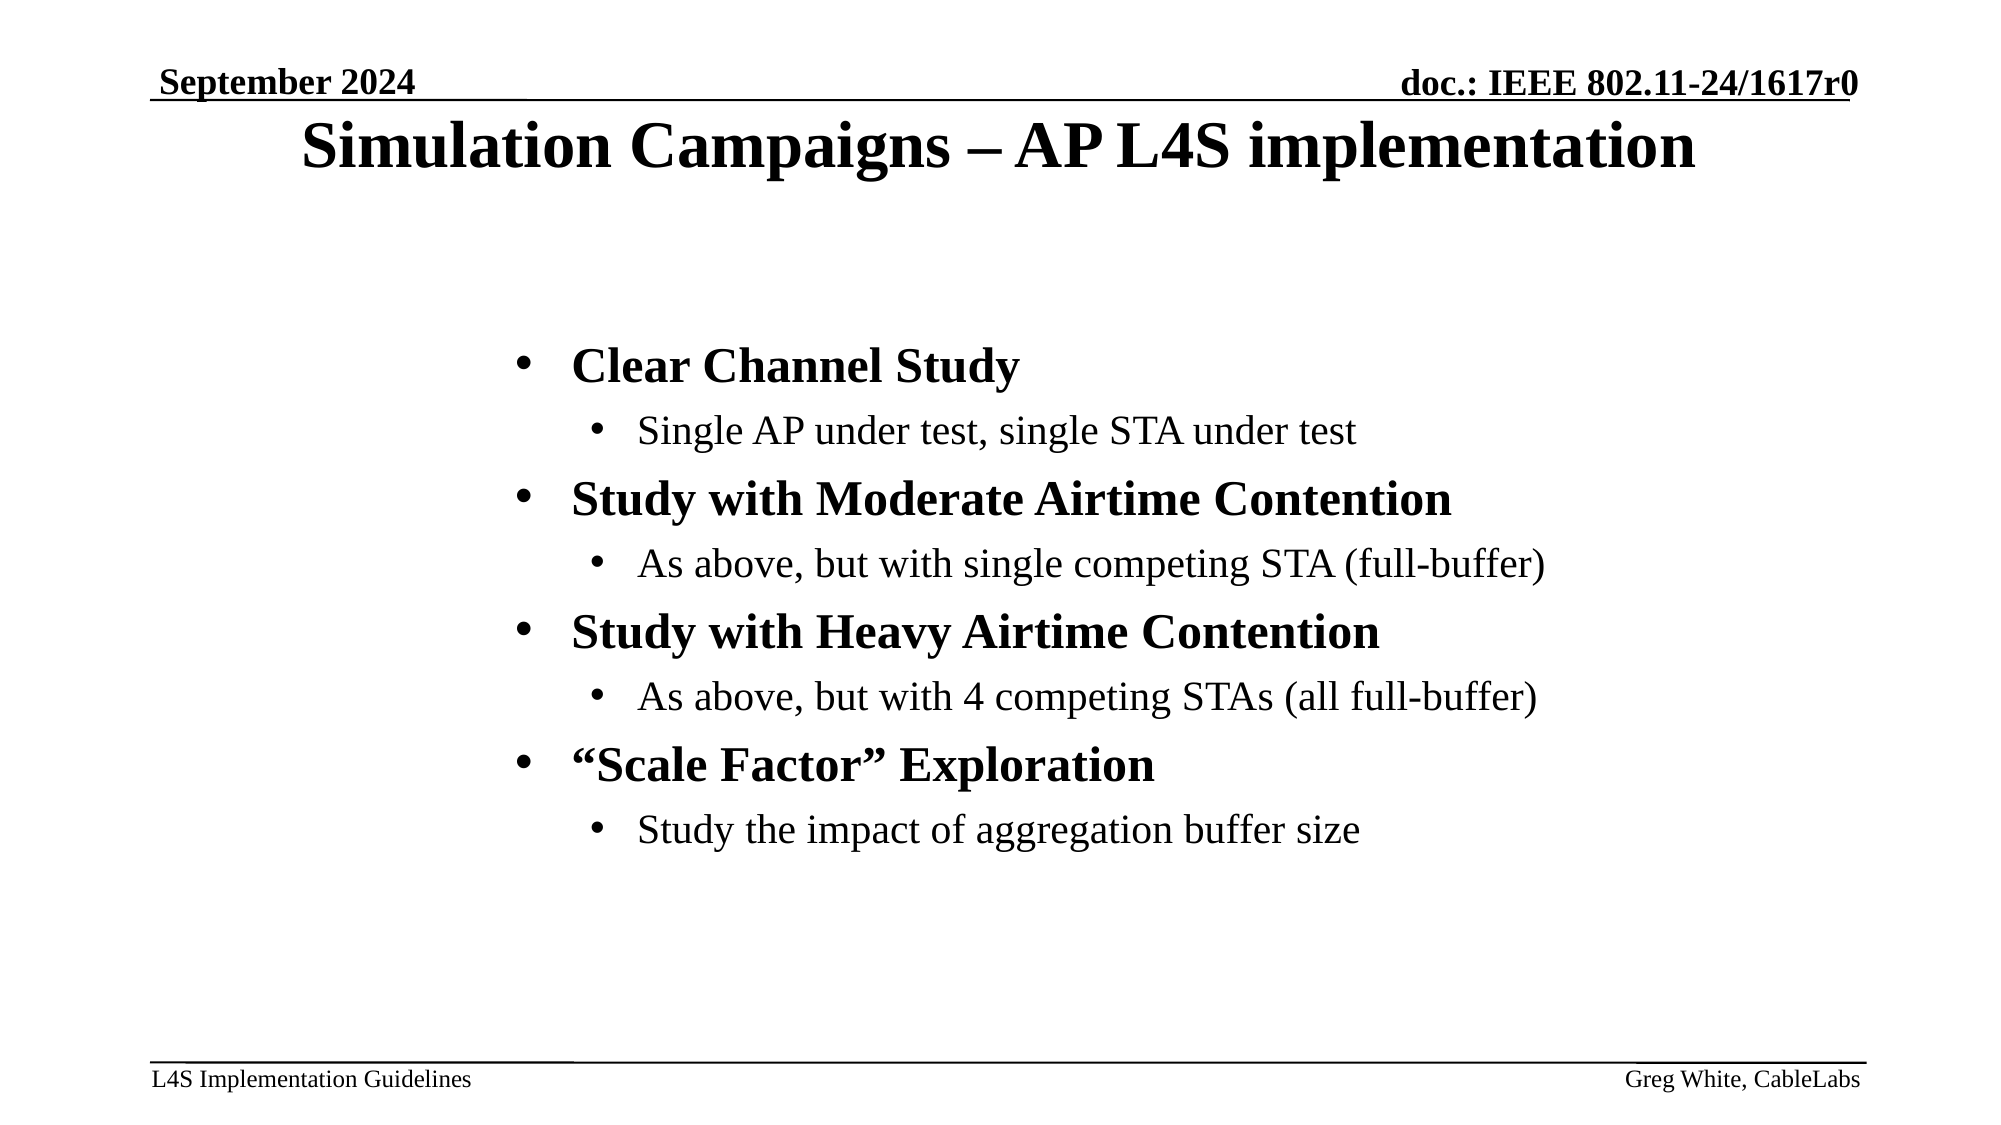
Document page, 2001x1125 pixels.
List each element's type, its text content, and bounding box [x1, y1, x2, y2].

list Clear Channel Study Single AP under test, single STA under test Study with Moderate Airtime Contention As above, but with single competing STA (full-buffer) Study with Heavy Airtime Contention As above, but with 4 competing STAs (all full-buffer) “Scale Factor” Exploration Study the impact of aggregation buffer size [499, 324, 1813, 1034]
title Simulation Campaigns – AP L4S implementation [137, 91, 1863, 192]
